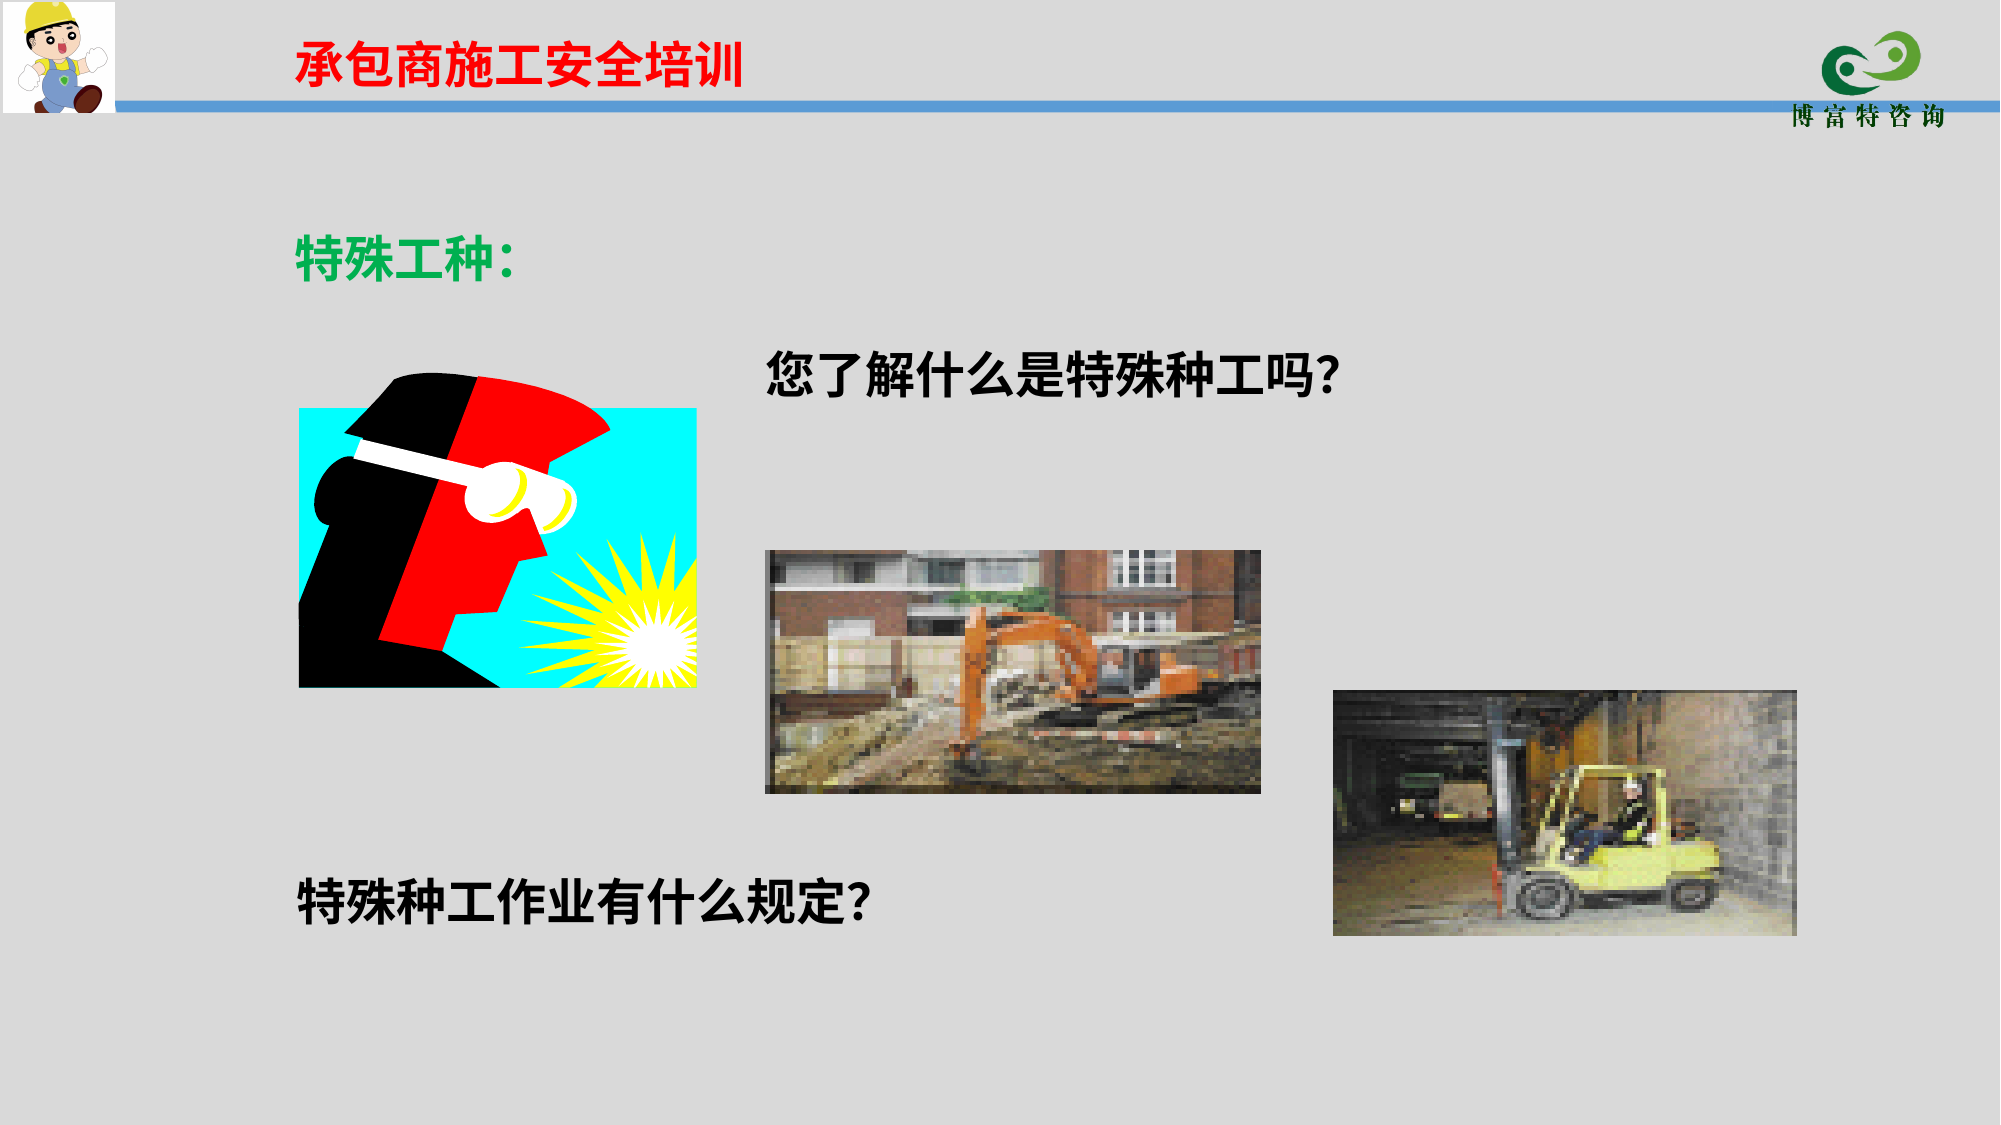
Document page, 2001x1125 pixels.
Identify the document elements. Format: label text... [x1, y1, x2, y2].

picture [3, 2, 115, 113]
text_box 承包商施工安全培训 [279, 26, 760, 102]
picture [1772, 30, 1969, 131]
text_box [279, 219, 1797, 939]
